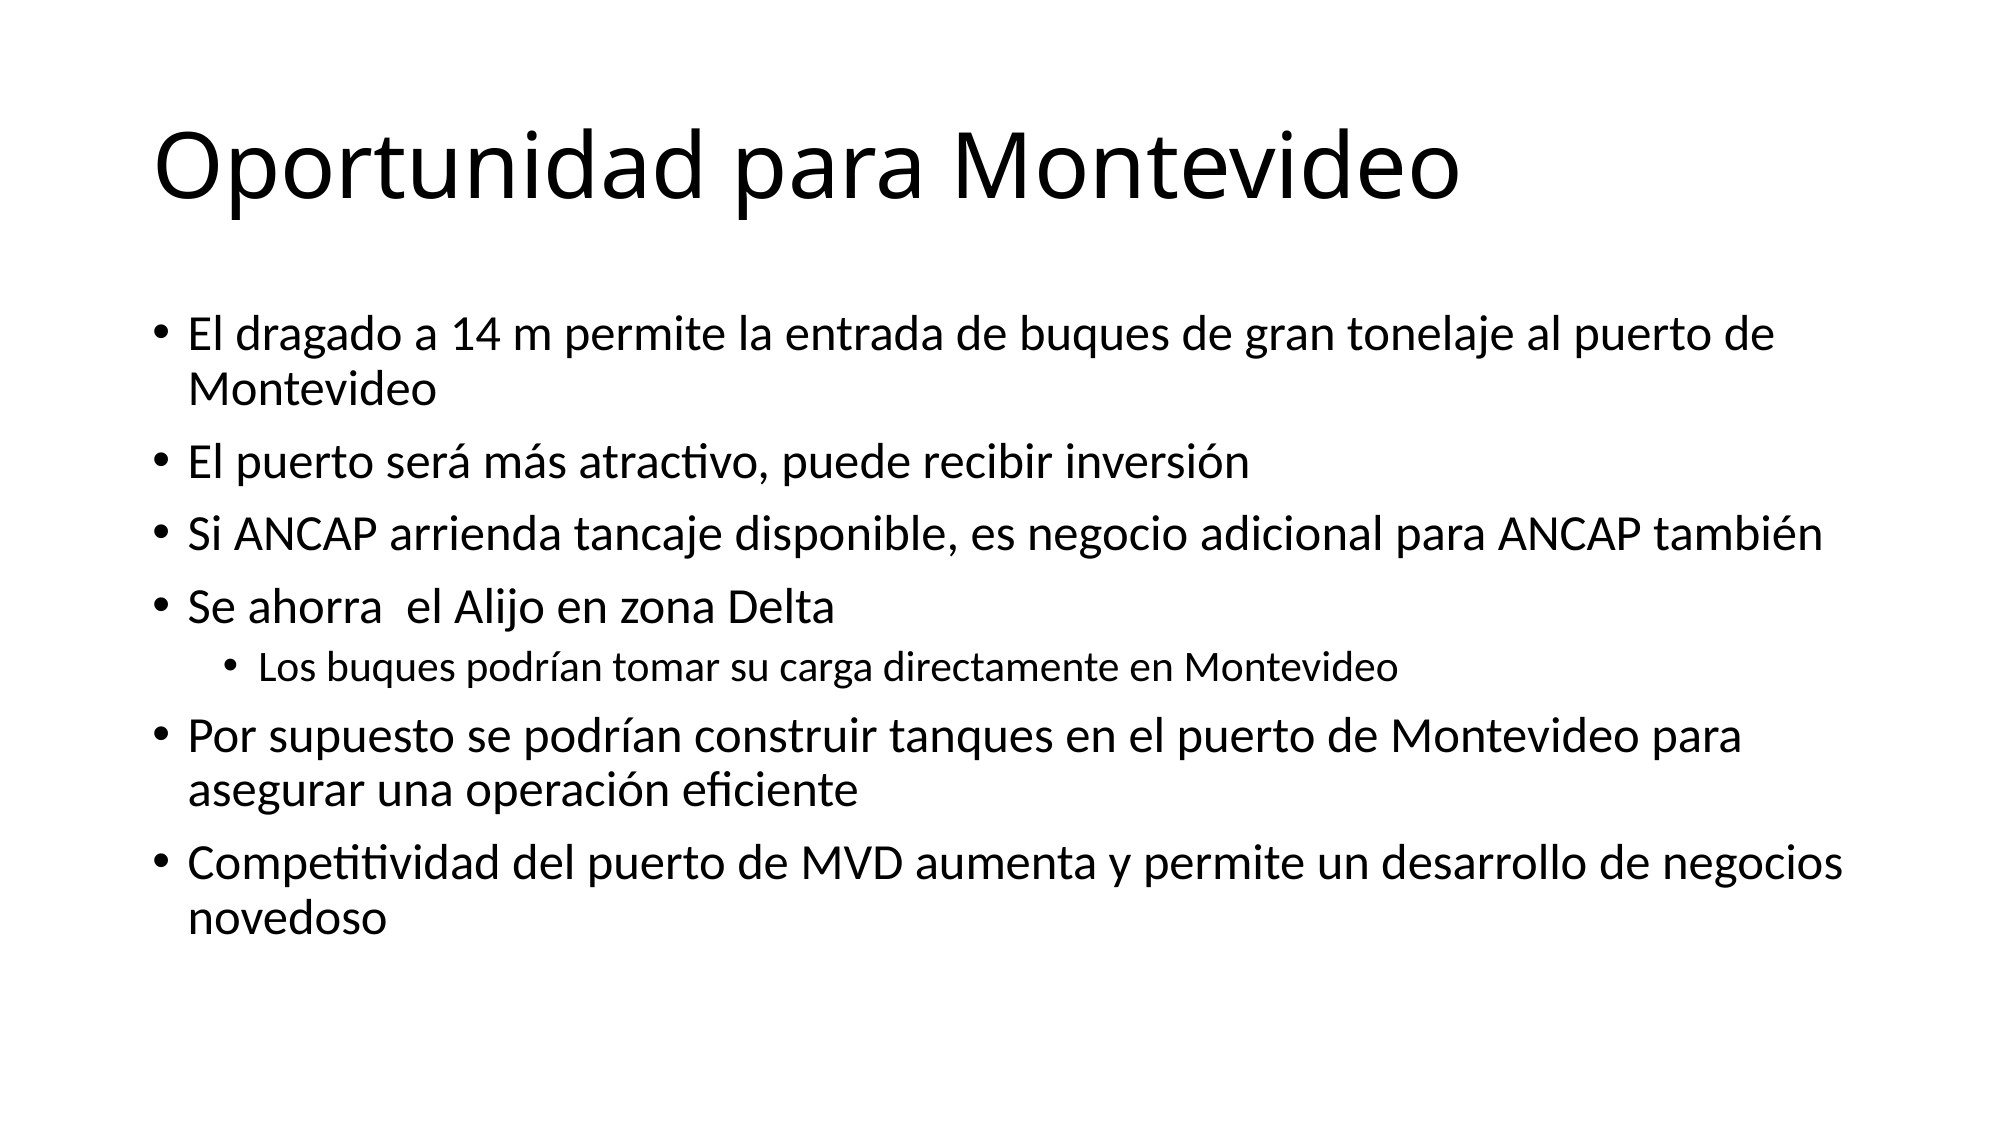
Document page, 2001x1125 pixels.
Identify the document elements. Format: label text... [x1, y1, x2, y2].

list El dragado a 14 m permite la entrada de buques de gran tonelaje al puerto de Montevideo El puerto será más atractivo, puede recibir inversión Si ANCAP arrienda tancaje disponible, es negocio adicional para ANCAP también Se ahorra el Alijo en zona Delta Los buques podrían tomar su carga directamente en Montevideo Por supuesto se podrían construir tanques en el puerto de Montevideo para asegurar una operación eficiente Competitividad del puerto de MVD aumenta y permite un desarrollo de negocios novedoso [137, 299, 1863, 1014]
title Oportunidad para Montevideo [137, 59, 1863, 278]
